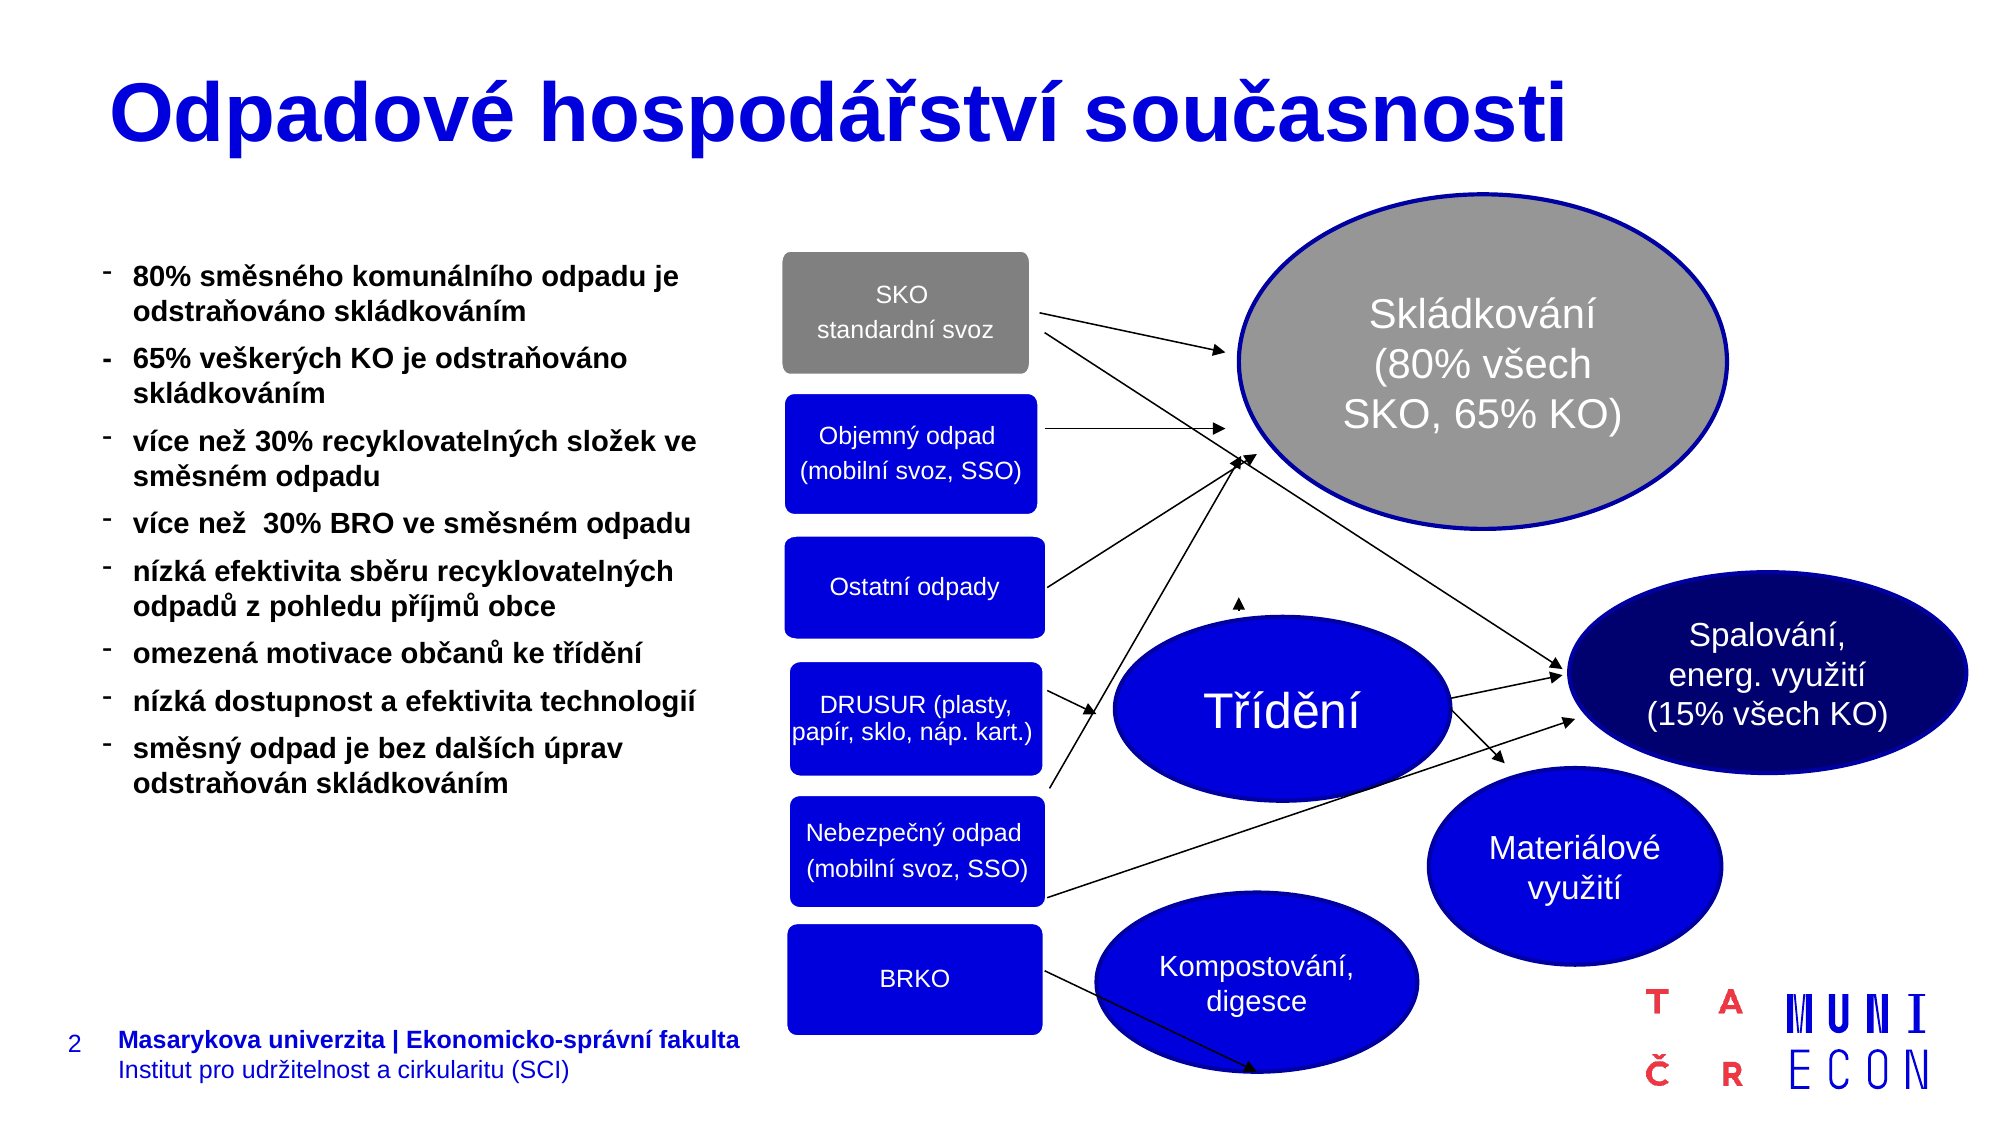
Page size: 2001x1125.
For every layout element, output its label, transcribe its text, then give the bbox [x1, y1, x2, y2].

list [1646, 989, 1744, 1086]
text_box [1046, 718, 1576, 898]
footer Masarykova univerzita | Ekonomicko-správní fakulta Institut pro udržitelnost a cirkularitu (SCI) [118, 1021, 1418, 1086]
title Odpadové hospodářství současnosti [109, 75, 1874, 150]
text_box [1039, 312, 1226, 336]
text_box BRKO [783, 919, 1047, 1040]
slide_number 2 [67, 1021, 110, 1063]
text_box 80% směsného komunálního odpadu je odstraňováno skládkováním - 65% veškerých KO je odstraňováno skládkováním více než 30% recyklovatelných složek ve směsném odpadu více než 30% BRO ve směsném odpadu nízká efektivita sběru recyklovatelných odpadů z pohledu příjmů obce omezená motivace občanů ke třídění nízká dostupnost a efektivita technologií směsný odpad je bez dalších úprav odstraňován skládkováním [87, 249, 715, 877]
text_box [779, 249, 1048, 910]
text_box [1046, 453, 1258, 588]
text_box Třídění [1246, 679, 1450, 717]
text_box Materiálové využití [1438, 766, 1724, 967]
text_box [1044, 332, 1563, 670]
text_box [1450, 708, 1505, 764]
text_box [1044, 970, 1097, 983]
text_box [1450, 674, 1563, 699]
text_box Spalování, energ. využití (15% všech KO) [1567, 570, 1969, 776]
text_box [1049, 455, 1242, 717]
text_box Kompostování, digesce [1094, 906, 1420, 1074]
text_box Skládkování (80% všech SKO, 65% KO) [1241, 192, 1730, 521]
